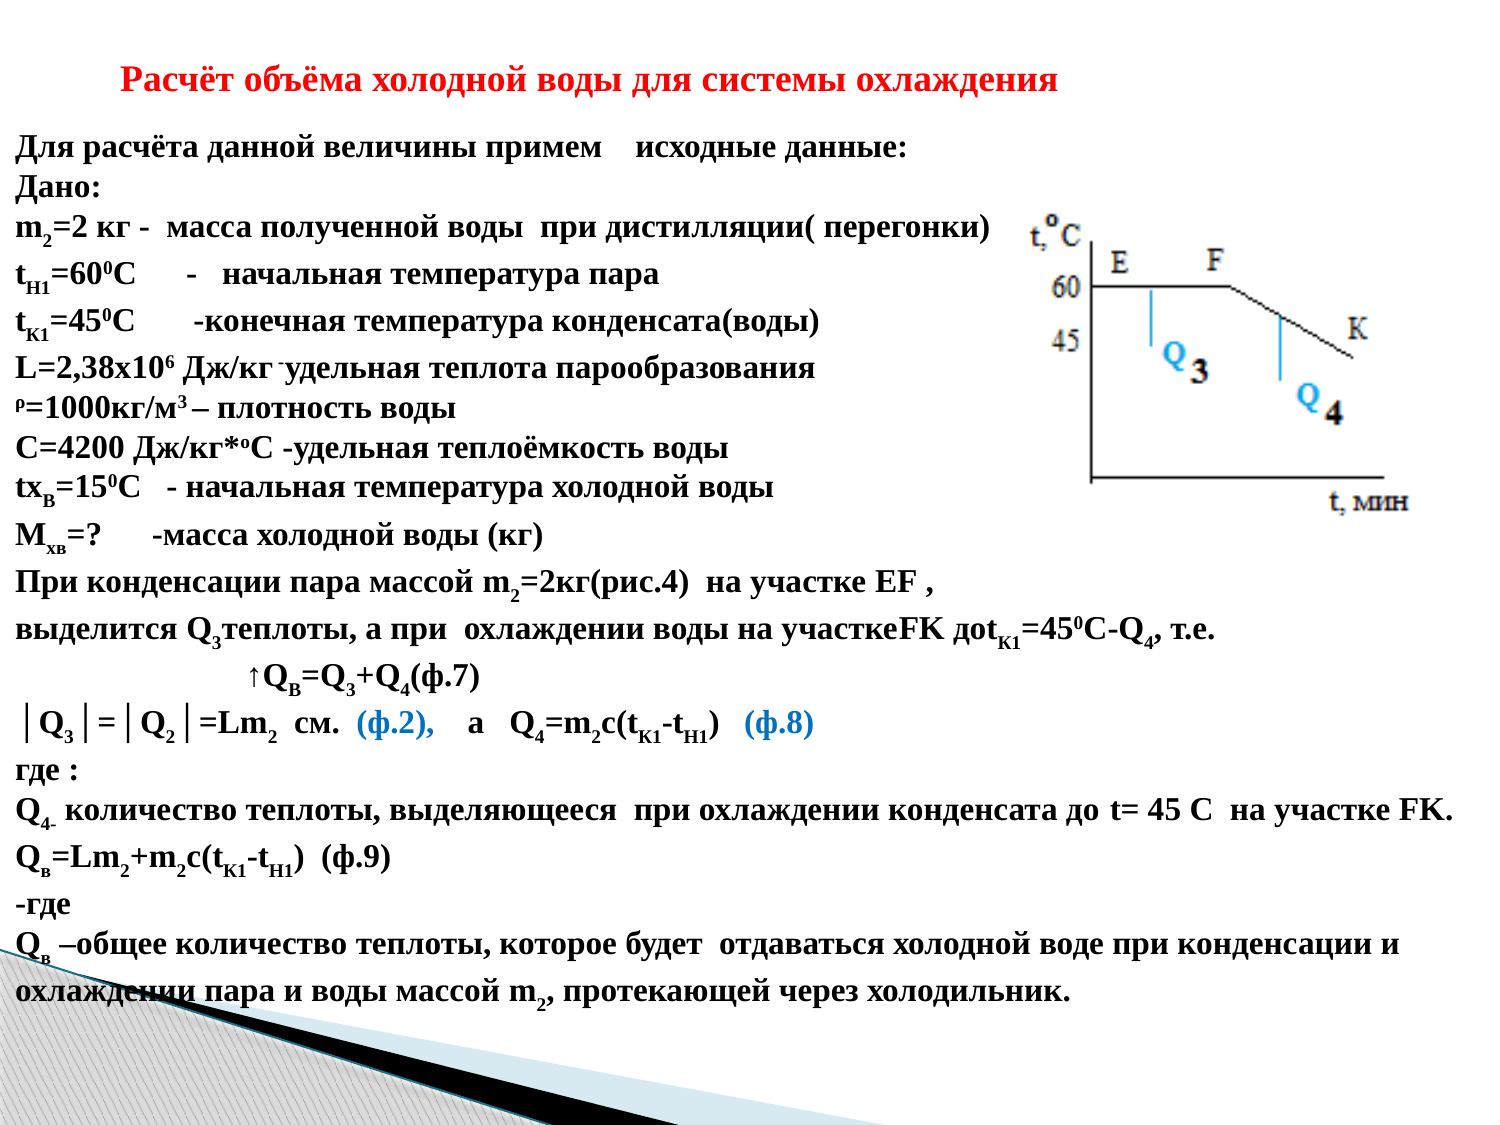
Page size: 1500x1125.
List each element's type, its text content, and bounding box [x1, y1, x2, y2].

picture [1019, 210, 1416, 528]
text_box Для расчёта данной величины примем исходные данные: Дано: m2=2 кг - масса полученной воды при дистилляции( перегонки) tН1=600C - начальная температура пара tК1=450С -конечная температура конденсата(воды) L=2,38x106 Дж/кг -удельная теплота парообразования ρ=1000кг/м3 – плотность воды C=4200 Дж/кг*оС -удельная теплоёмкость воды tхВ=150C - начальная температура холодной воды Mхв=? -масса холодной воды (кг) При конденсации пара массой m2=2кг(рис.4) на участке EF , выделится Q3теплоты, а при охлаждении воды на участкеFK доtК1=450C-Q4, т.е. ↑QВ=Q3+Q4(ф.7) │Q3│=│Q2│=Lm2 см. (ф.2), а Q4=m2c(tК1-tН1) (ф.8) где : Q4- количество теплоты, выделяющееся при охлаждении конденсата до t= 45 С на участке FK. Qв=Lm2+m2c(tК1-tН1) (ф.9) -где Qв –общее количество теплоты, которое будет отдаваться холодной воде при конденсации и охлаждении пара и воды массой m2, протекающей через холодильник. [0, 0, 1500, 1023]
